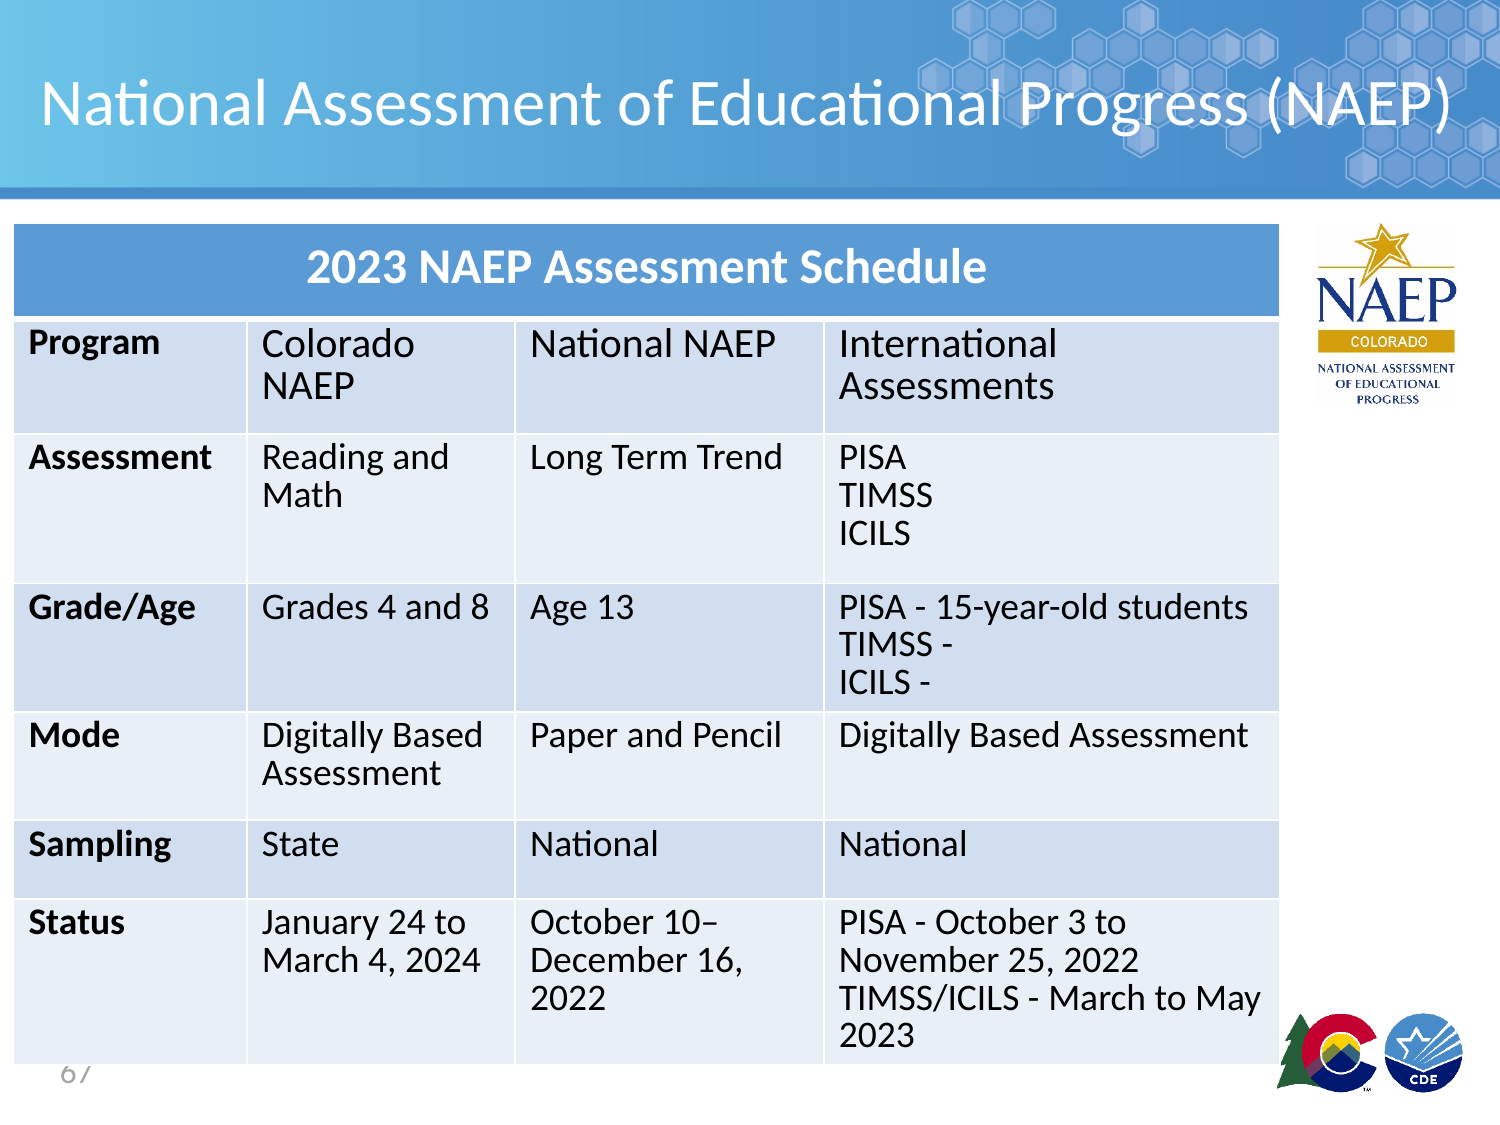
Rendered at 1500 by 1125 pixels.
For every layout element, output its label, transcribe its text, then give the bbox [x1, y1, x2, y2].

picture [0, 0, 1500, 200]
table_cell PISA TIMSS ICILS [825, 435, 1279, 583]
table_cell PISA - October 3 to November 25, 2022 TIMSS/ICILS - March to May 2023 [825, 900, 1279, 1064]
table_cell January 24 to March 4, 2024 [248, 900, 514, 1064]
table_header 2023 NAEP Assessment Schedule [14, 224, 1279, 316]
table_cell International Assessments [825, 322, 1279, 433]
table_cell National [825, 821, 1279, 898]
table_cell National NAEP [516, 322, 823, 433]
table_cell Program [14, 322, 246, 433]
table_cell Age 13 [516, 584, 823, 711]
table_cell Sampling [14, 821, 246, 898]
table_cell October 10–December 16, 2022 [516, 900, 823, 1064]
table_cell Assessment [14, 435, 246, 583]
table_cell Reading and Math [248, 435, 514, 583]
table_cell PISA - 15-year-old students TIMSS - ICILS - [825, 584, 1279, 711]
table_cell Grade/Age [14, 584, 246, 711]
picture [1275, 1012, 1463, 1093]
slide_number 67 [45, 1066, 122, 1103]
table_cell Mode [14, 713, 246, 819]
table_cell Paper and Pencil [516, 713, 823, 819]
title National Assessment of Educational Progress (NAEP) [40, 41, 1457, 166]
picture [1316, 223, 1457, 405]
table_cell Status [14, 900, 246, 1064]
table_cell Grades 4 and 8 [248, 584, 514, 711]
table_cell Long Term Trend [516, 435, 823, 583]
table_cell Digitally Based Assessment [825, 713, 1279, 819]
table_cell Colorado NAEP [248, 322, 514, 433]
table_cell Digitally Based Assessment [248, 713, 514, 819]
table_cell National [516, 821, 823, 898]
table_cell State [248, 821, 514, 898]
